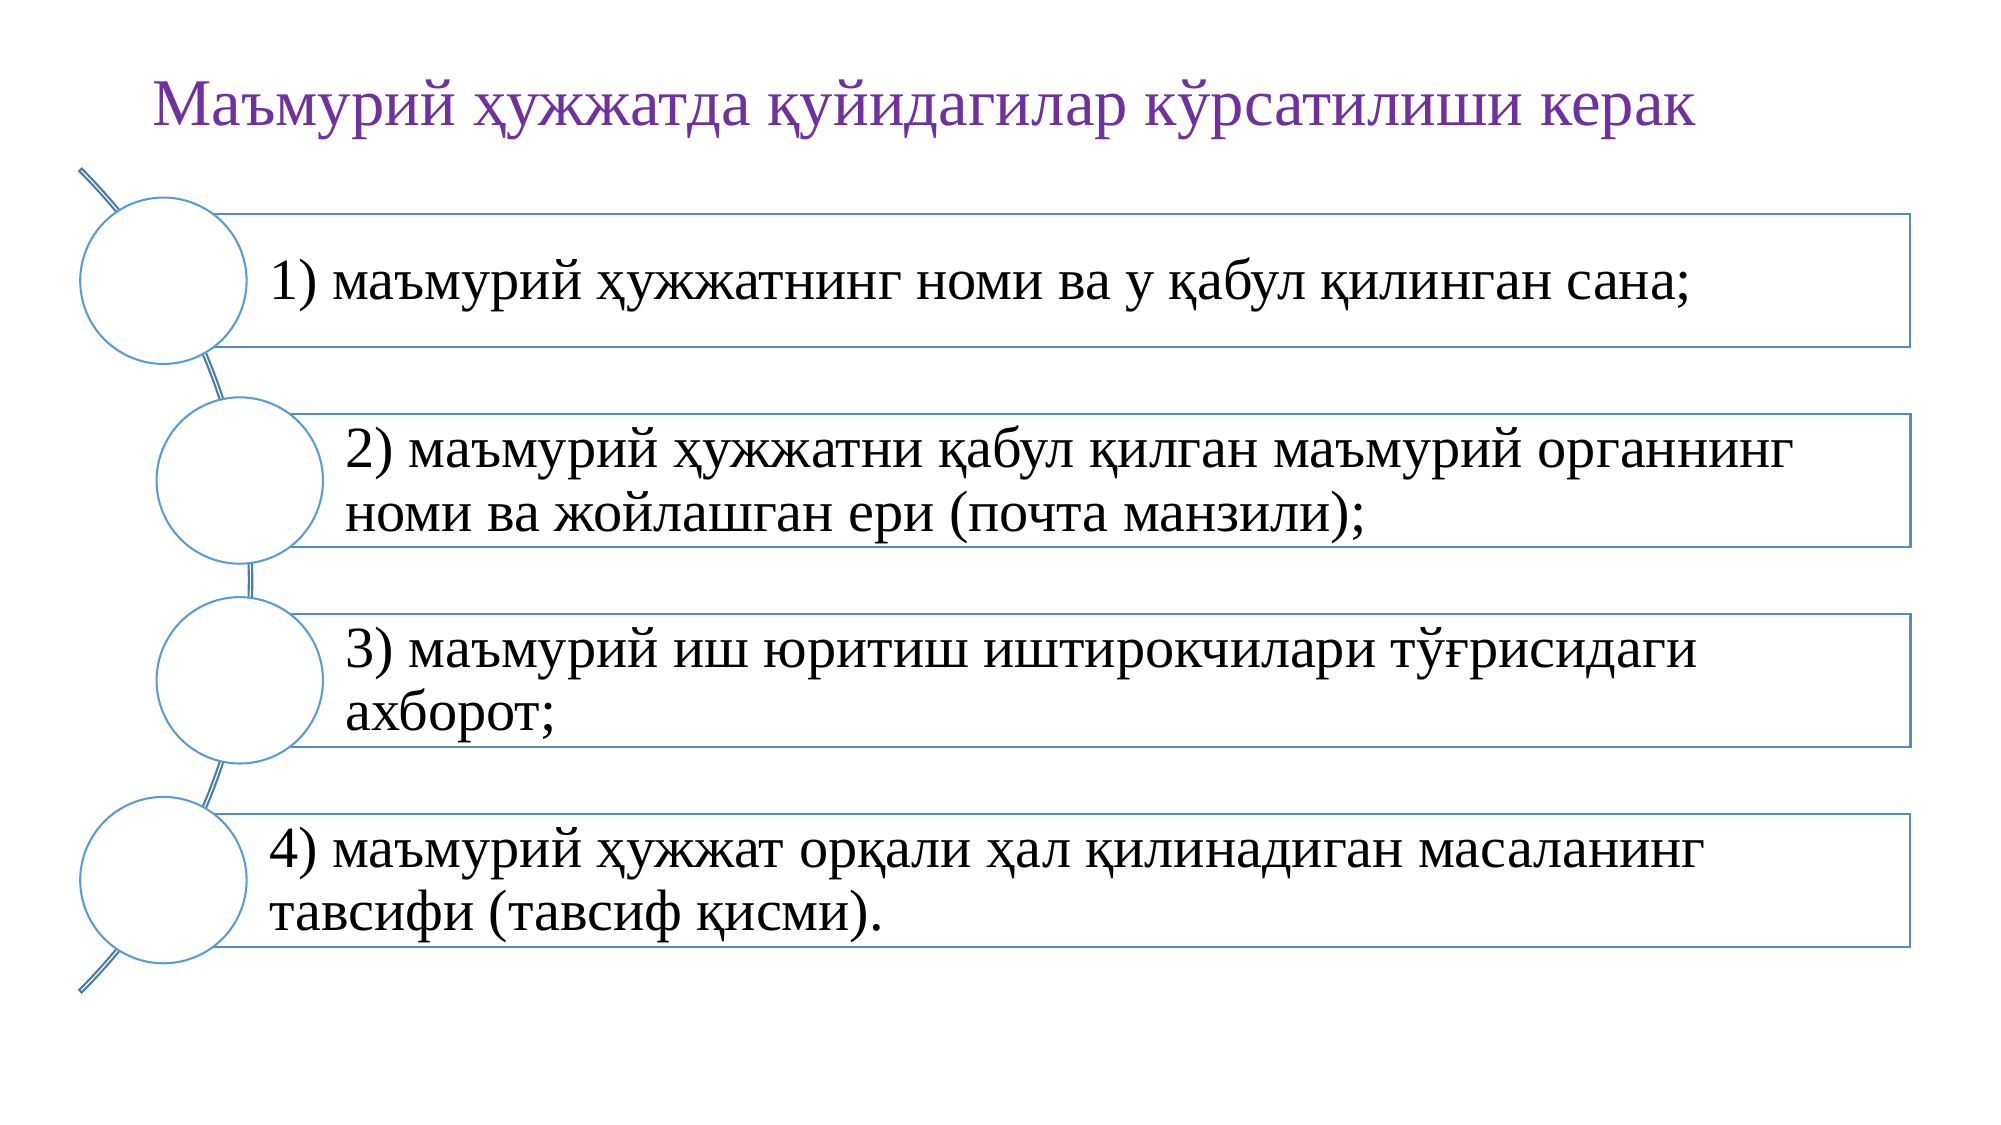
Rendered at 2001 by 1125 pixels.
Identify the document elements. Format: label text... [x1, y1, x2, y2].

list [65, 147, 1923, 1014]
title Маъмурий ҳужжатда қуйидагилар кўрсатилиши керак [137, 59, 1863, 147]
